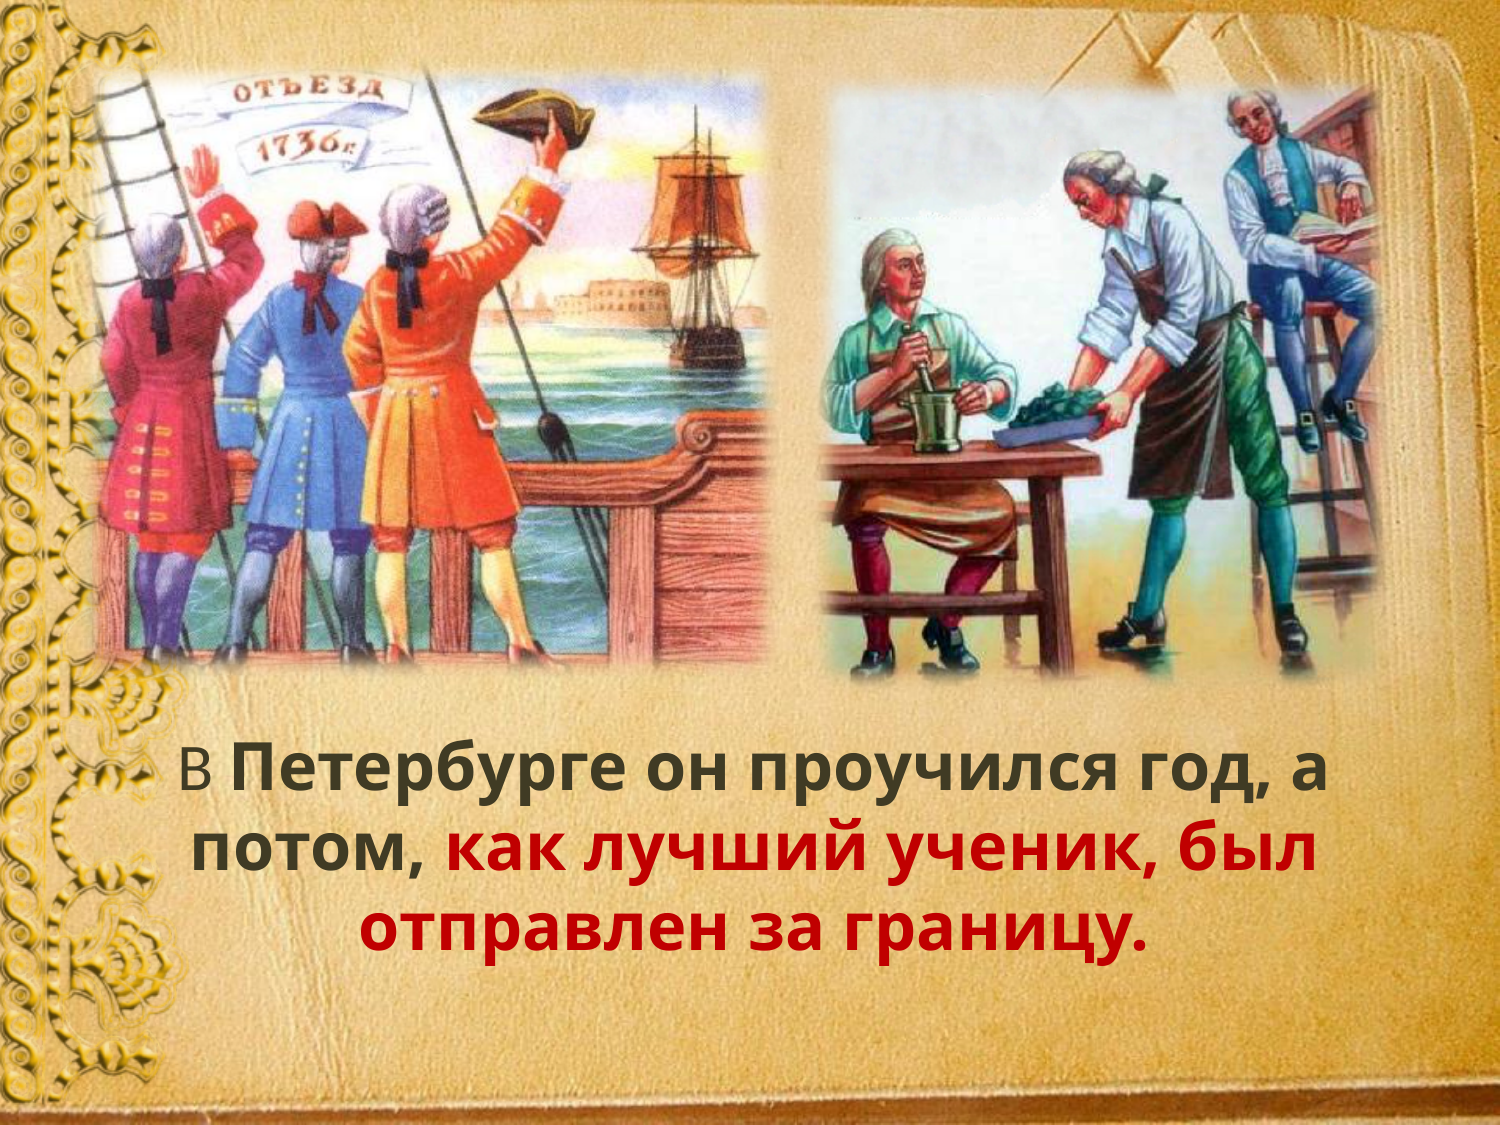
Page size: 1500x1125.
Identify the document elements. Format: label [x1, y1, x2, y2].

picture [0, 0, 1500, 1125]
list [76, 54, 784, 681]
